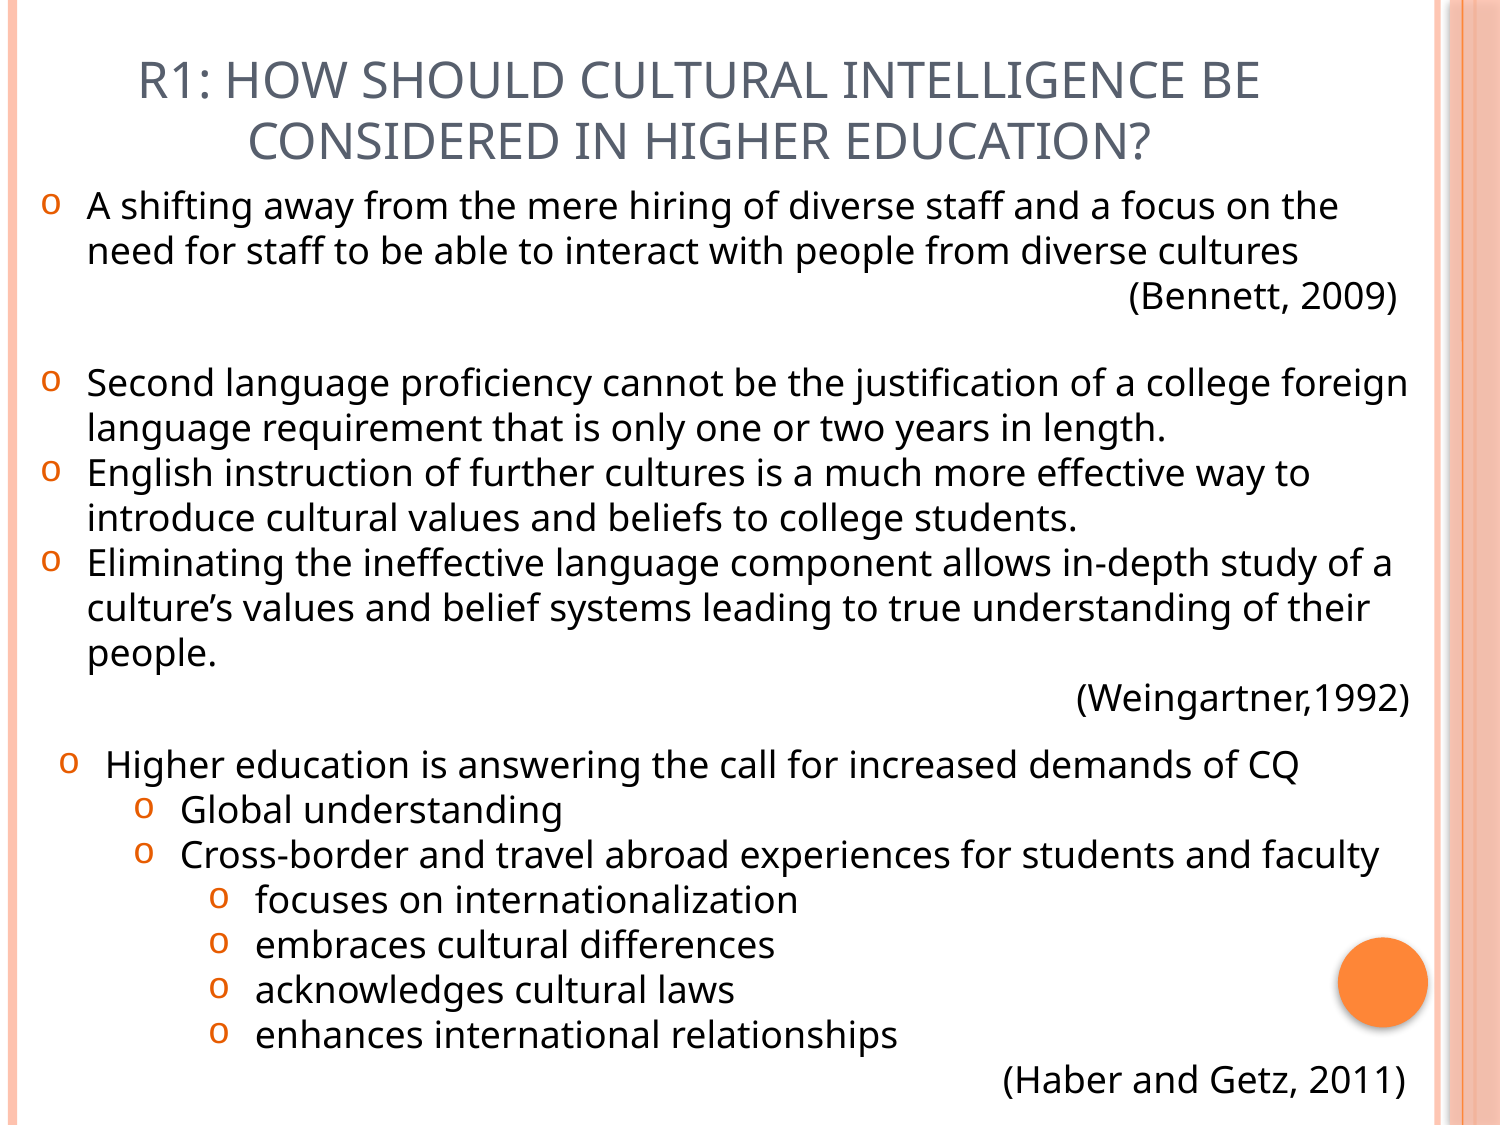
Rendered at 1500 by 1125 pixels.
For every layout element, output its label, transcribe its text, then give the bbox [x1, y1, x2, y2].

text_box Higher education is answering the call for increased demands of CQ Global understanding Cross-border and travel abroad experiences for students and faculty focuses on internationalization embraces cultural differences acknowledges cultural laws enhances international relationships (Haber and Getz, 2011) [43, 733, 1431, 1125]
text_box Second language proficiency cannot be the justification of a college foreign language requirement that is only one or two years in length. English instruction of further cultures is a much more effective way to introduce cultural values and beliefs to college students. Eliminating the ineffective language component allows in-depth study of a culture’s values and belief systems leading to true understanding of their people. (Weingartner,1992) [24, 351, 1425, 727]
text_box A shifting away from the mere hiring of diverse staff and a focus on the need for staff to be able to interact with people from diverse cultures (Bennett, 2009) [24, 174, 1413, 370]
title R1: How should cultural intelligence be considered in Higher education? [87, 37, 1313, 174]
